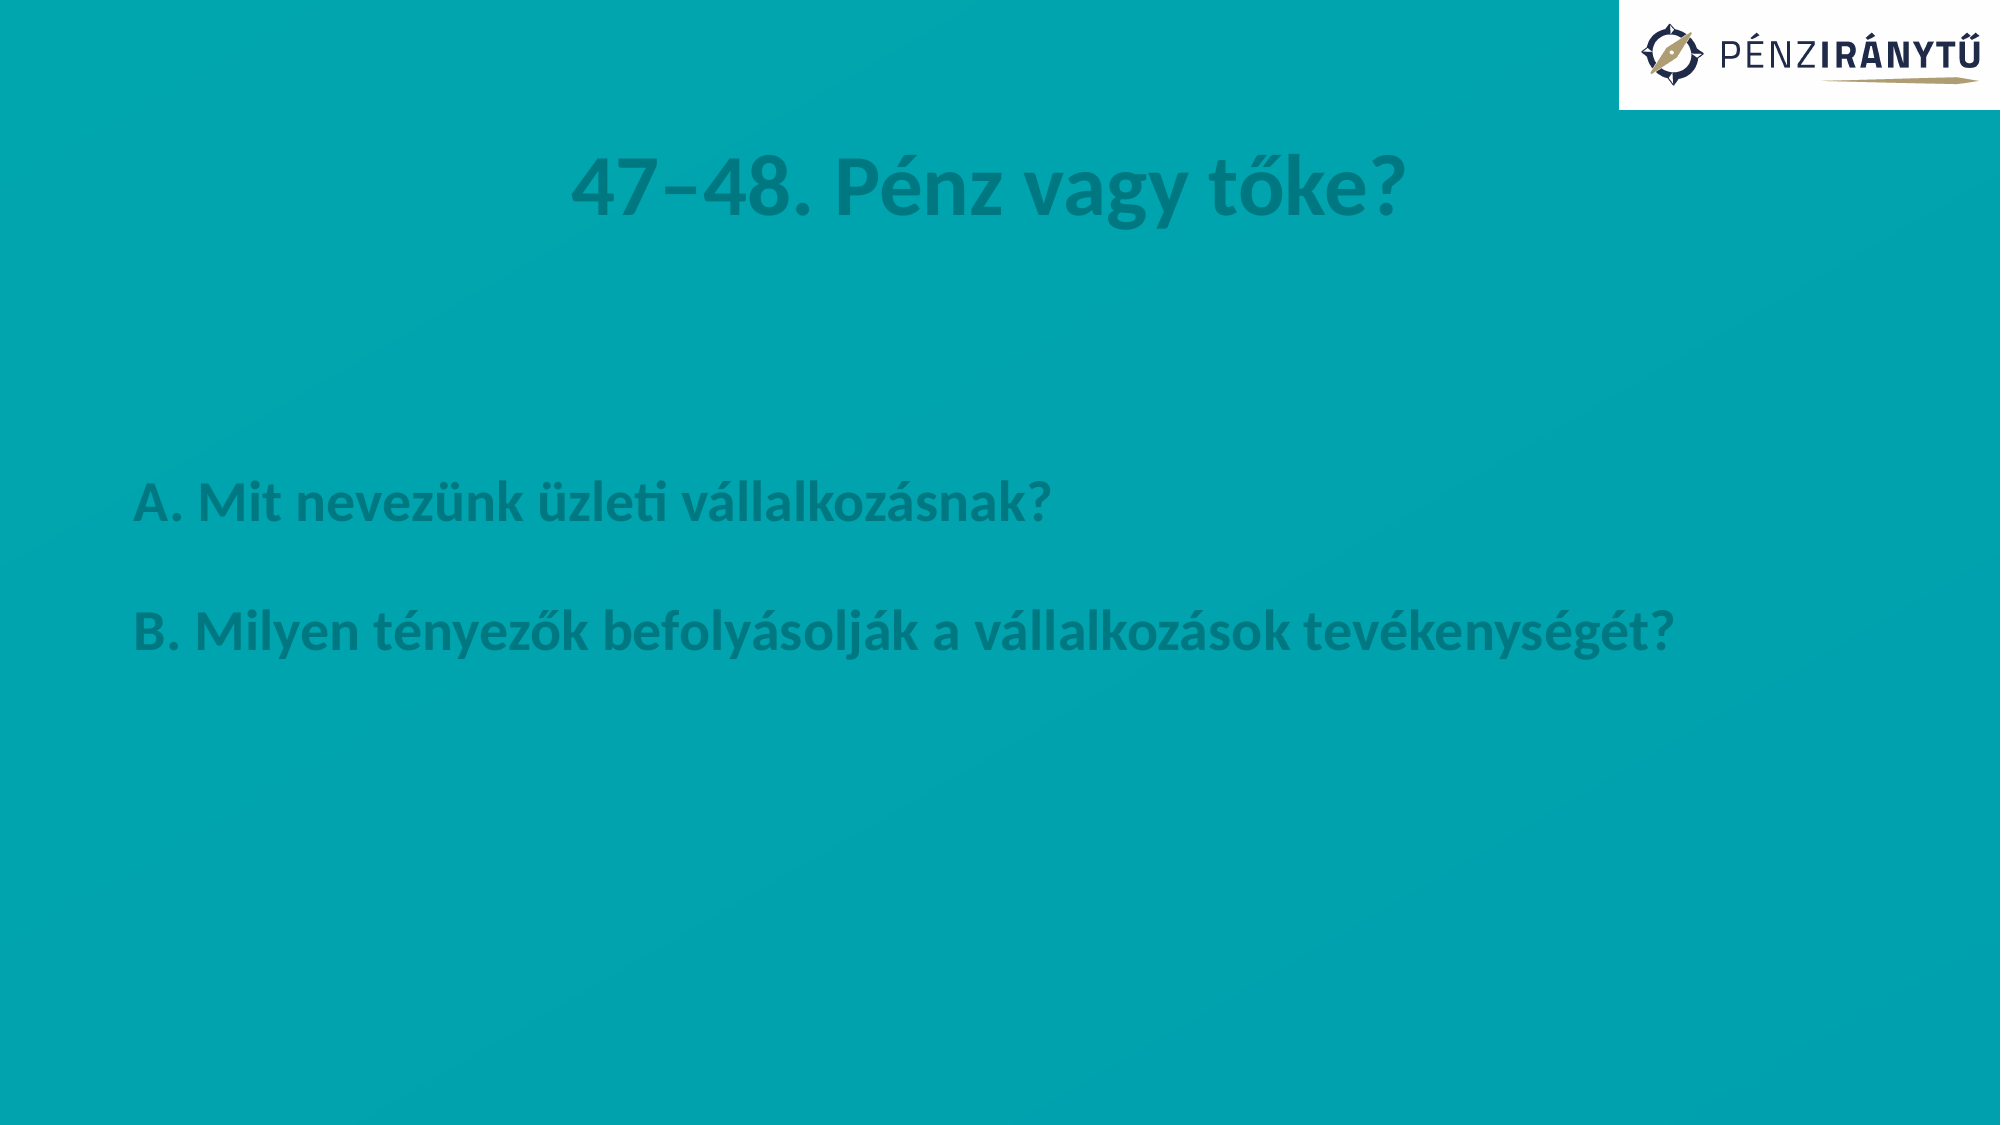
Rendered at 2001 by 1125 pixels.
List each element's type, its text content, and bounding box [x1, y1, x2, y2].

title 47–48. Pénz vagy tőke? [0, 0, 2000, 294]
picture [1619, 0, 2000, 110]
subtitle A. Mit nevezünk üzleti vállalkozásnak? B. Milyen tényezők befolyásolják a vállalkozások tevékenységét? [118, 457, 1907, 844]
